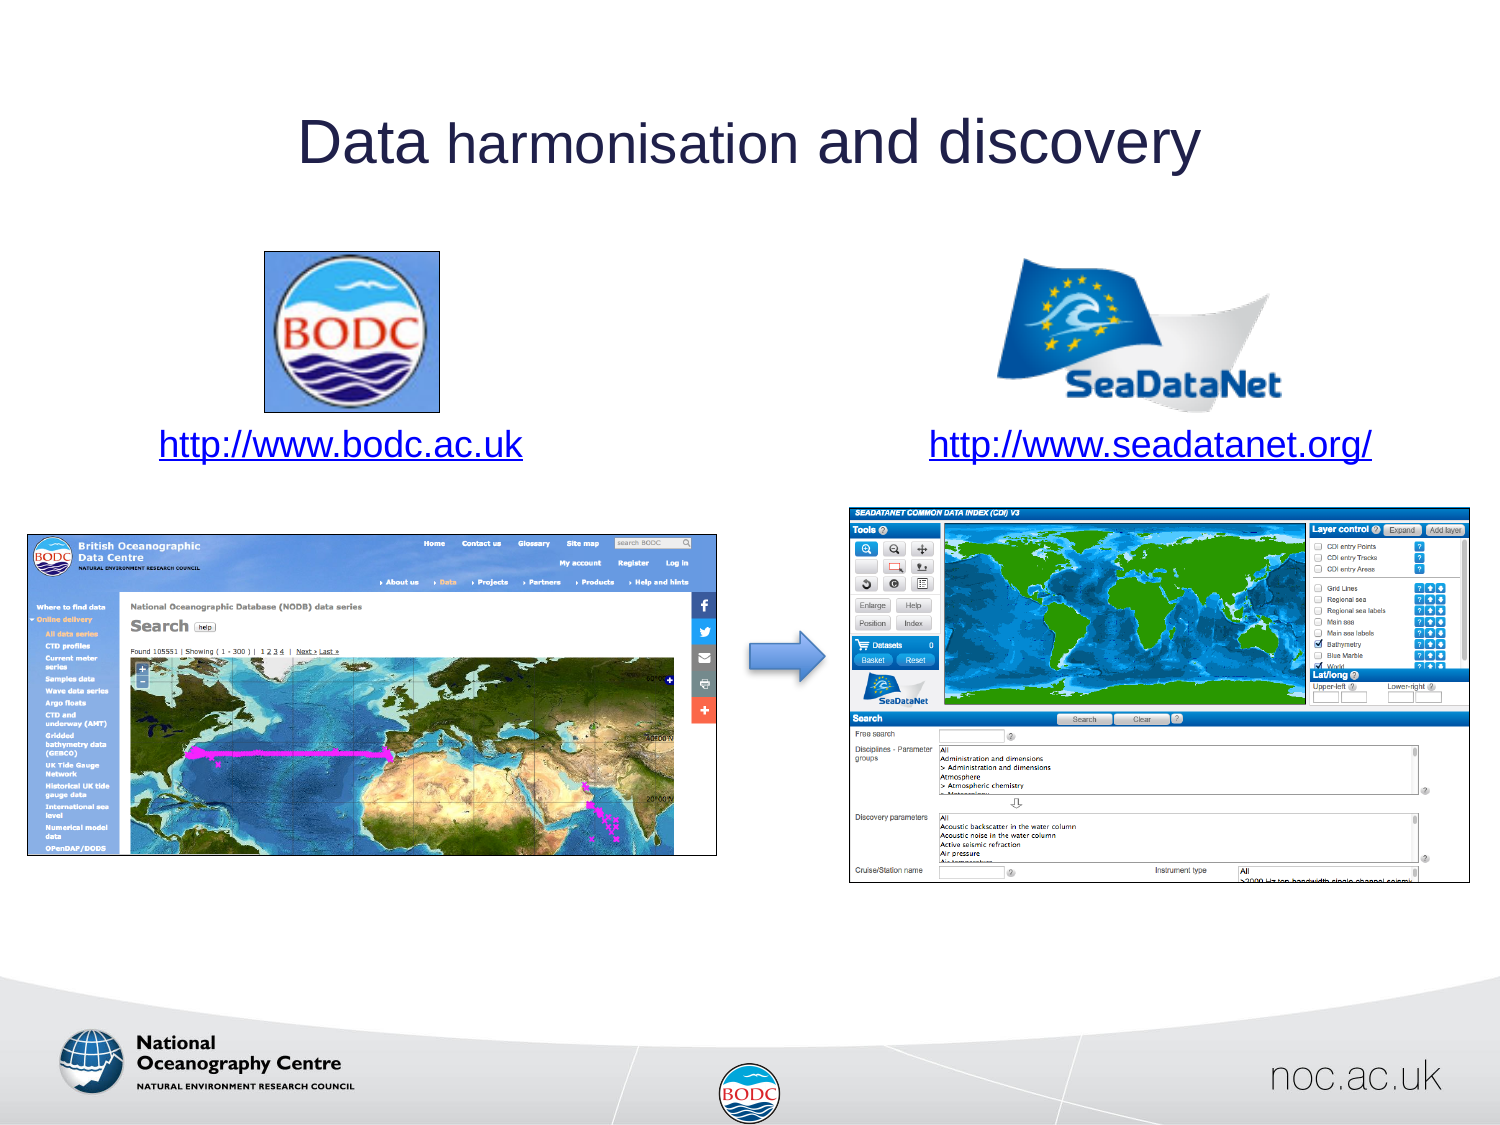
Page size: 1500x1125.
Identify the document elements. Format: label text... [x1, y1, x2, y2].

text_box http://www.seadatanet.org/ [913, 412, 1388, 472]
picture [264, 251, 440, 413]
picture [997, 258, 1282, 413]
picture [849, 507, 1471, 883]
text_box [749, 630, 826, 682]
title Data harmonisation and discovery [75, 45, 1425, 233]
text_box http://www.bodc.ac.uk [143, 412, 538, 472]
picture [0, 976, 1500, 1125]
picture [26, 534, 717, 857]
